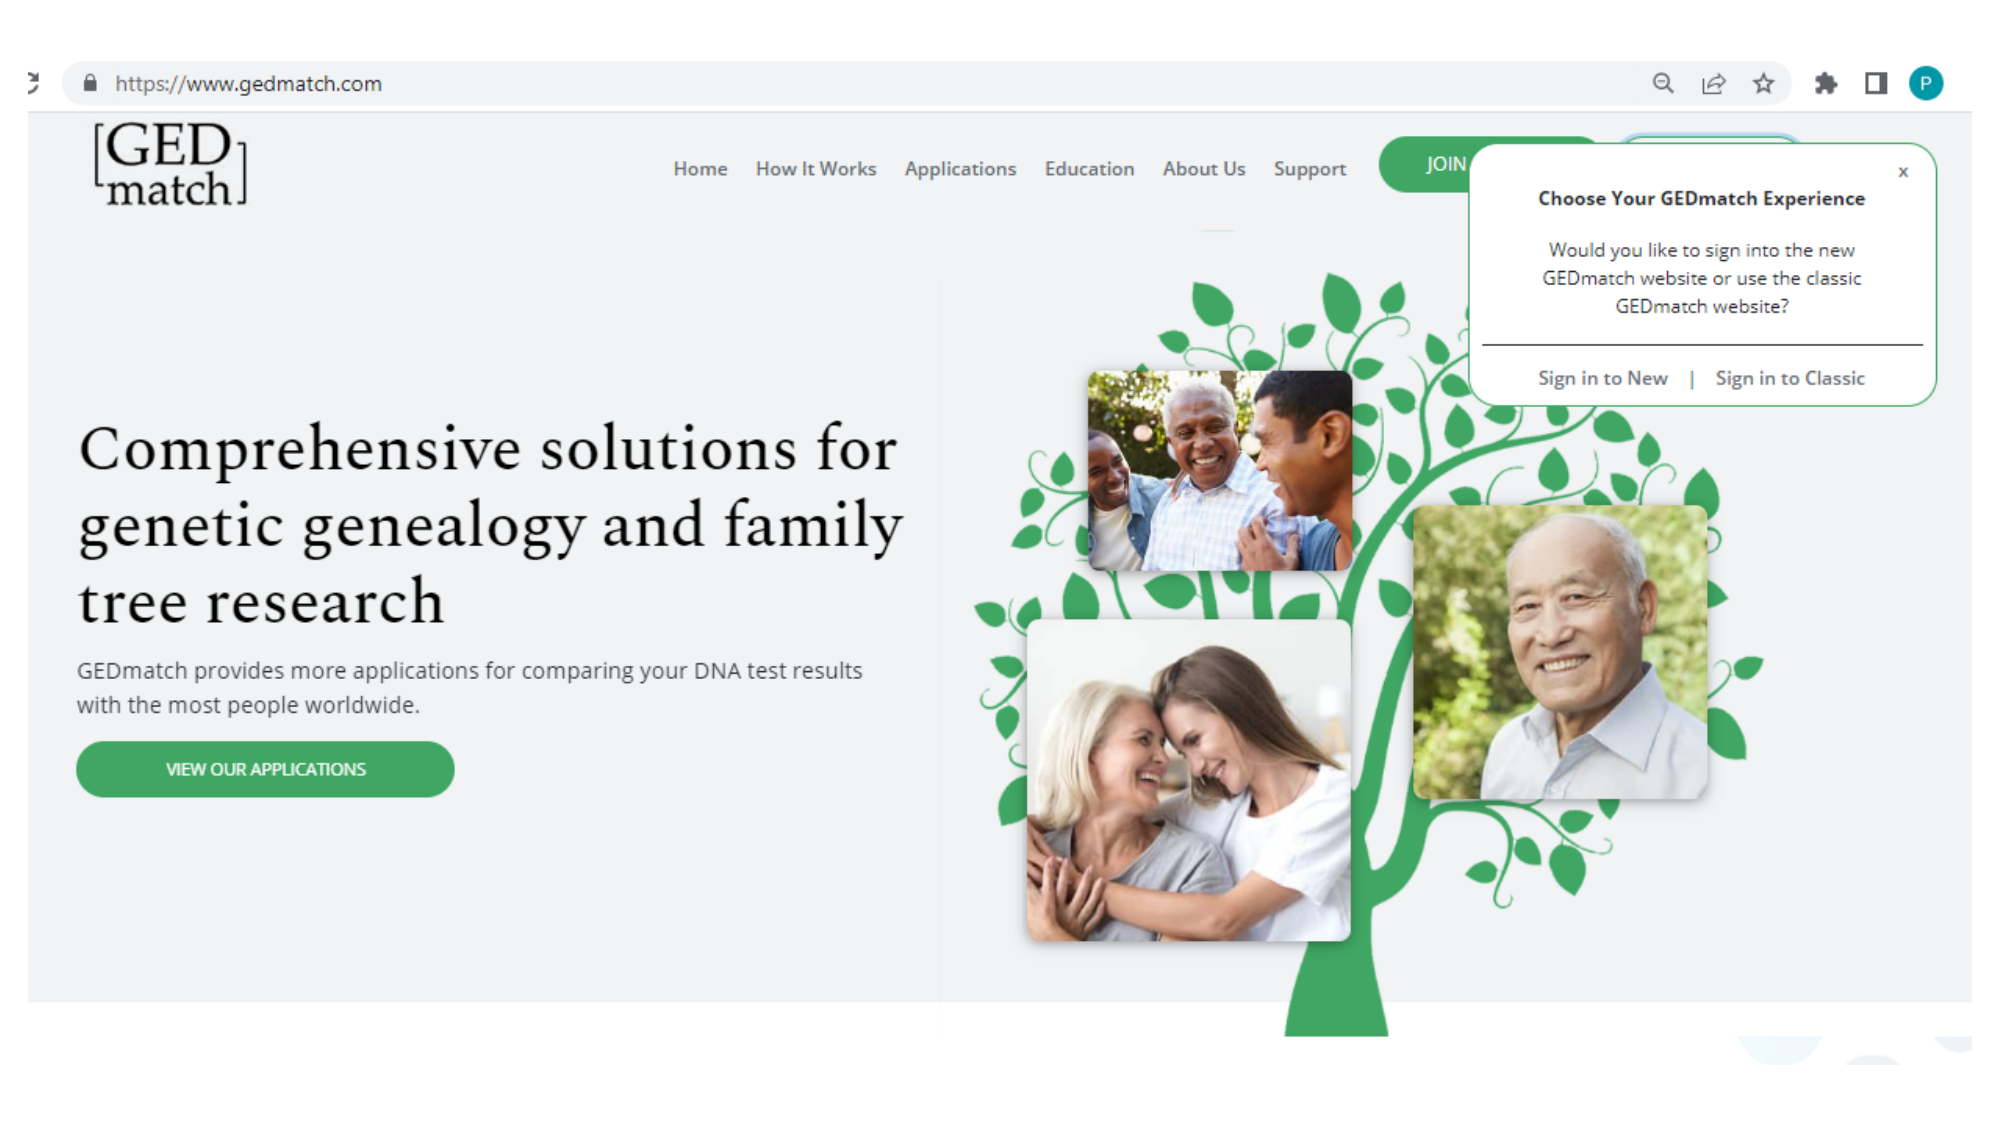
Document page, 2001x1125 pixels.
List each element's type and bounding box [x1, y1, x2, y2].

picture [28, 60, 1972, 1065]
